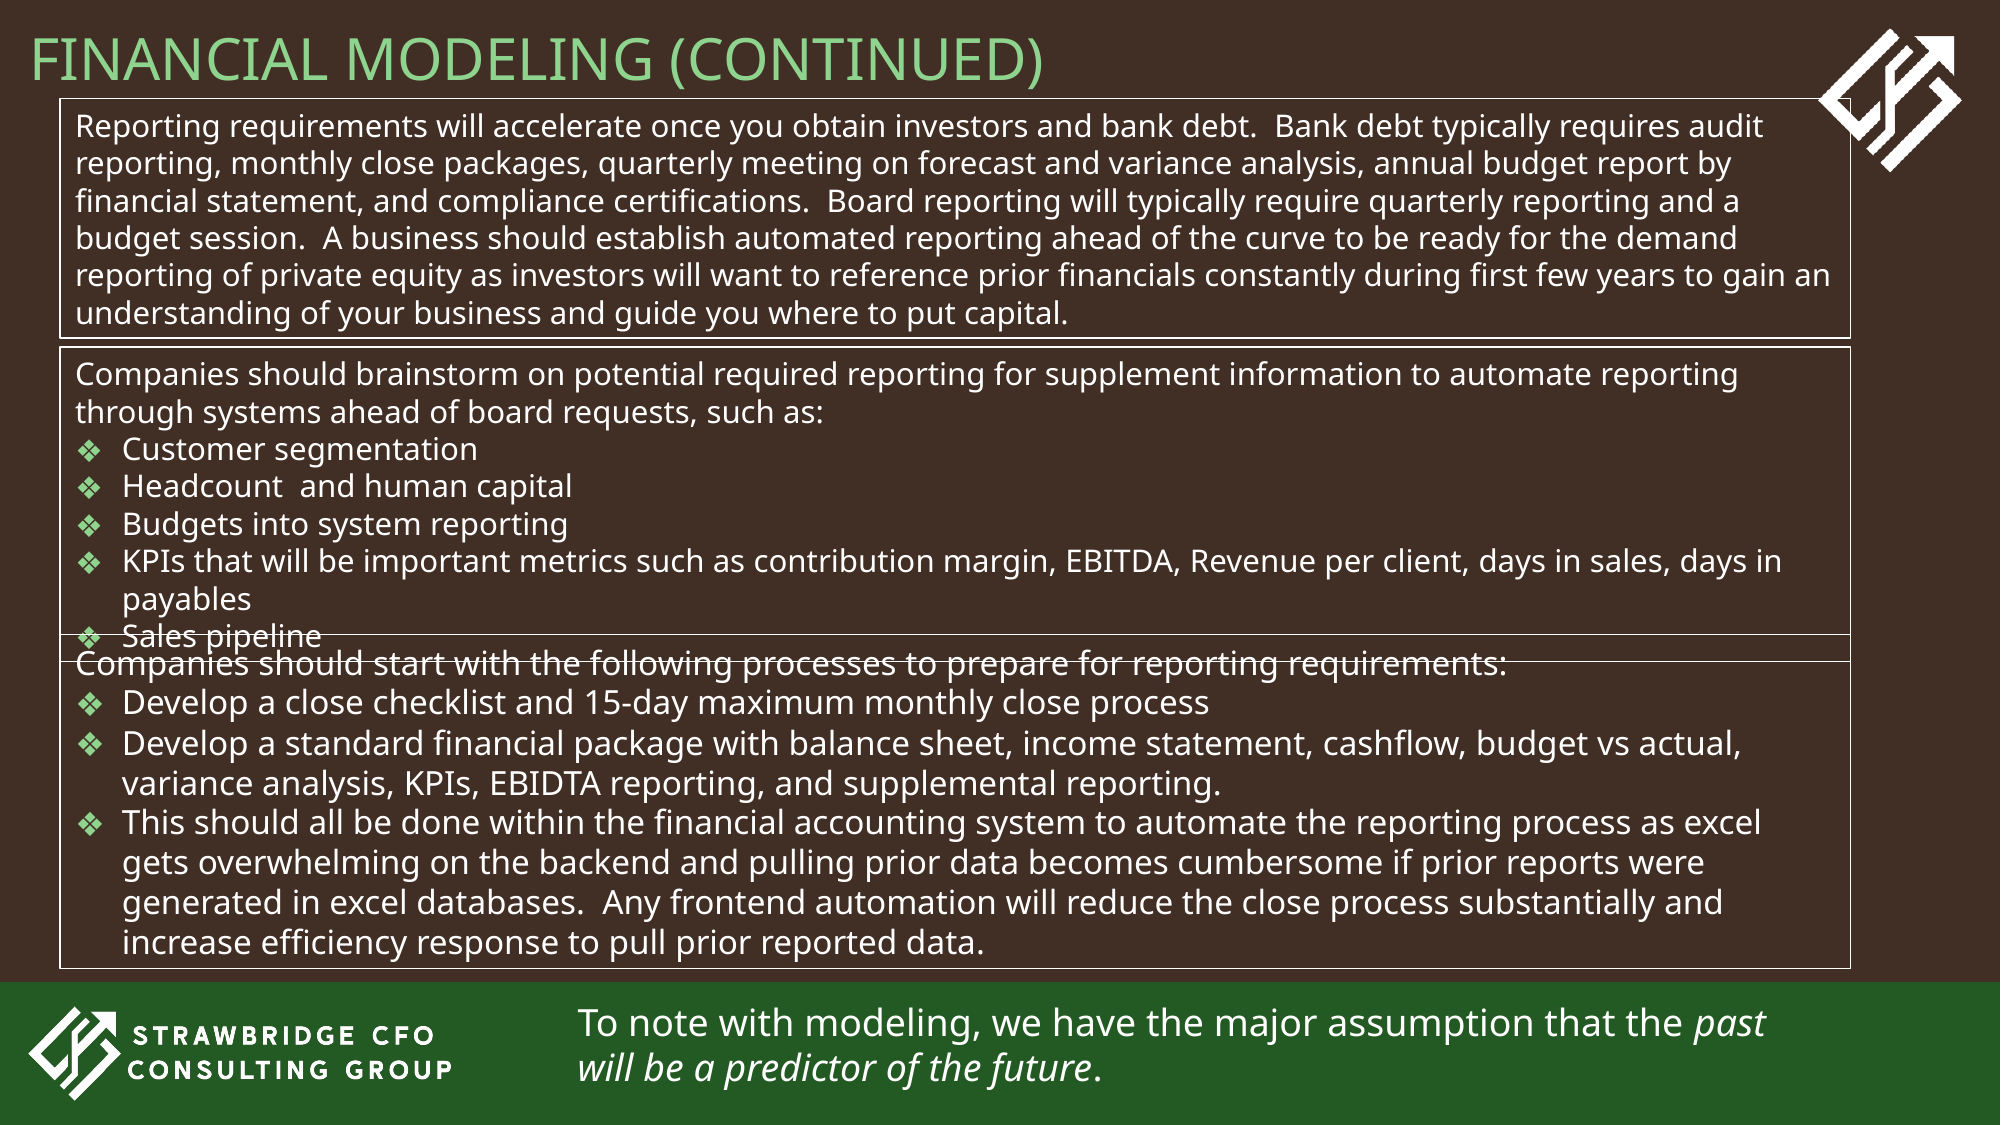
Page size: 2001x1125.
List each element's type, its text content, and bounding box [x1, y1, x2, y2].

picture [28, 1006, 451, 1101]
text_box Companies should brainstorm on potential required reporting for supplement information to automate reporting through systems ahead of board requests, such as: Customer segmentation Headcount and human capital Budgets into system reporting KPIs that will be important metrics such as contribution margin, EBITDA, Revenue per client, days in sales, days in payables Sales pipeline [60, 346, 1851, 634]
picture [1696, 0, 2000, 623]
text_box To note with modeling, we have the major assumption that the past will be a predictor of the future. [562, 991, 1838, 1097]
title FINANCIAL MODELING (CONTINUED) [29, 21, 1675, 130]
text_box Reporting requirements will accelerate once you obtain investors and bank debt. Bank debt typically requires audit reporting, monthly close packages, quarterly meeting on forecast and variance analysis, annual budget report by financial statement, and compliance certifications. Board reporting will typically require quarterly reporting and a budget session. A business should establish automated reporting ahead of the curve to be ready for the demand reporting of private equity as investors will want to reference prior financials constantly during first few years to gain an understanding of your business and guide you where to put capital. [60, 98, 1691, 338]
text_box Companies should start with the following processes to prepare for reporting requirements: Develop a close checklist and 15-day maximum monthly close process Develop a standard financial package with balance sheet, income statement, cashflow, budget vs actual, variance analysis, KPIs, EBIDTA reporting, and supplemental reporting. This should all be done within the financial accounting system to automate the reporting process as excel gets overwhelming on the backend and pulling prior data becomes cumbersome if prior reports were generated in excel databases. Any frontend automation will reduce the close process substantially and increase efficiency response to pull prior reported data. [60, 634, 1851, 969]
